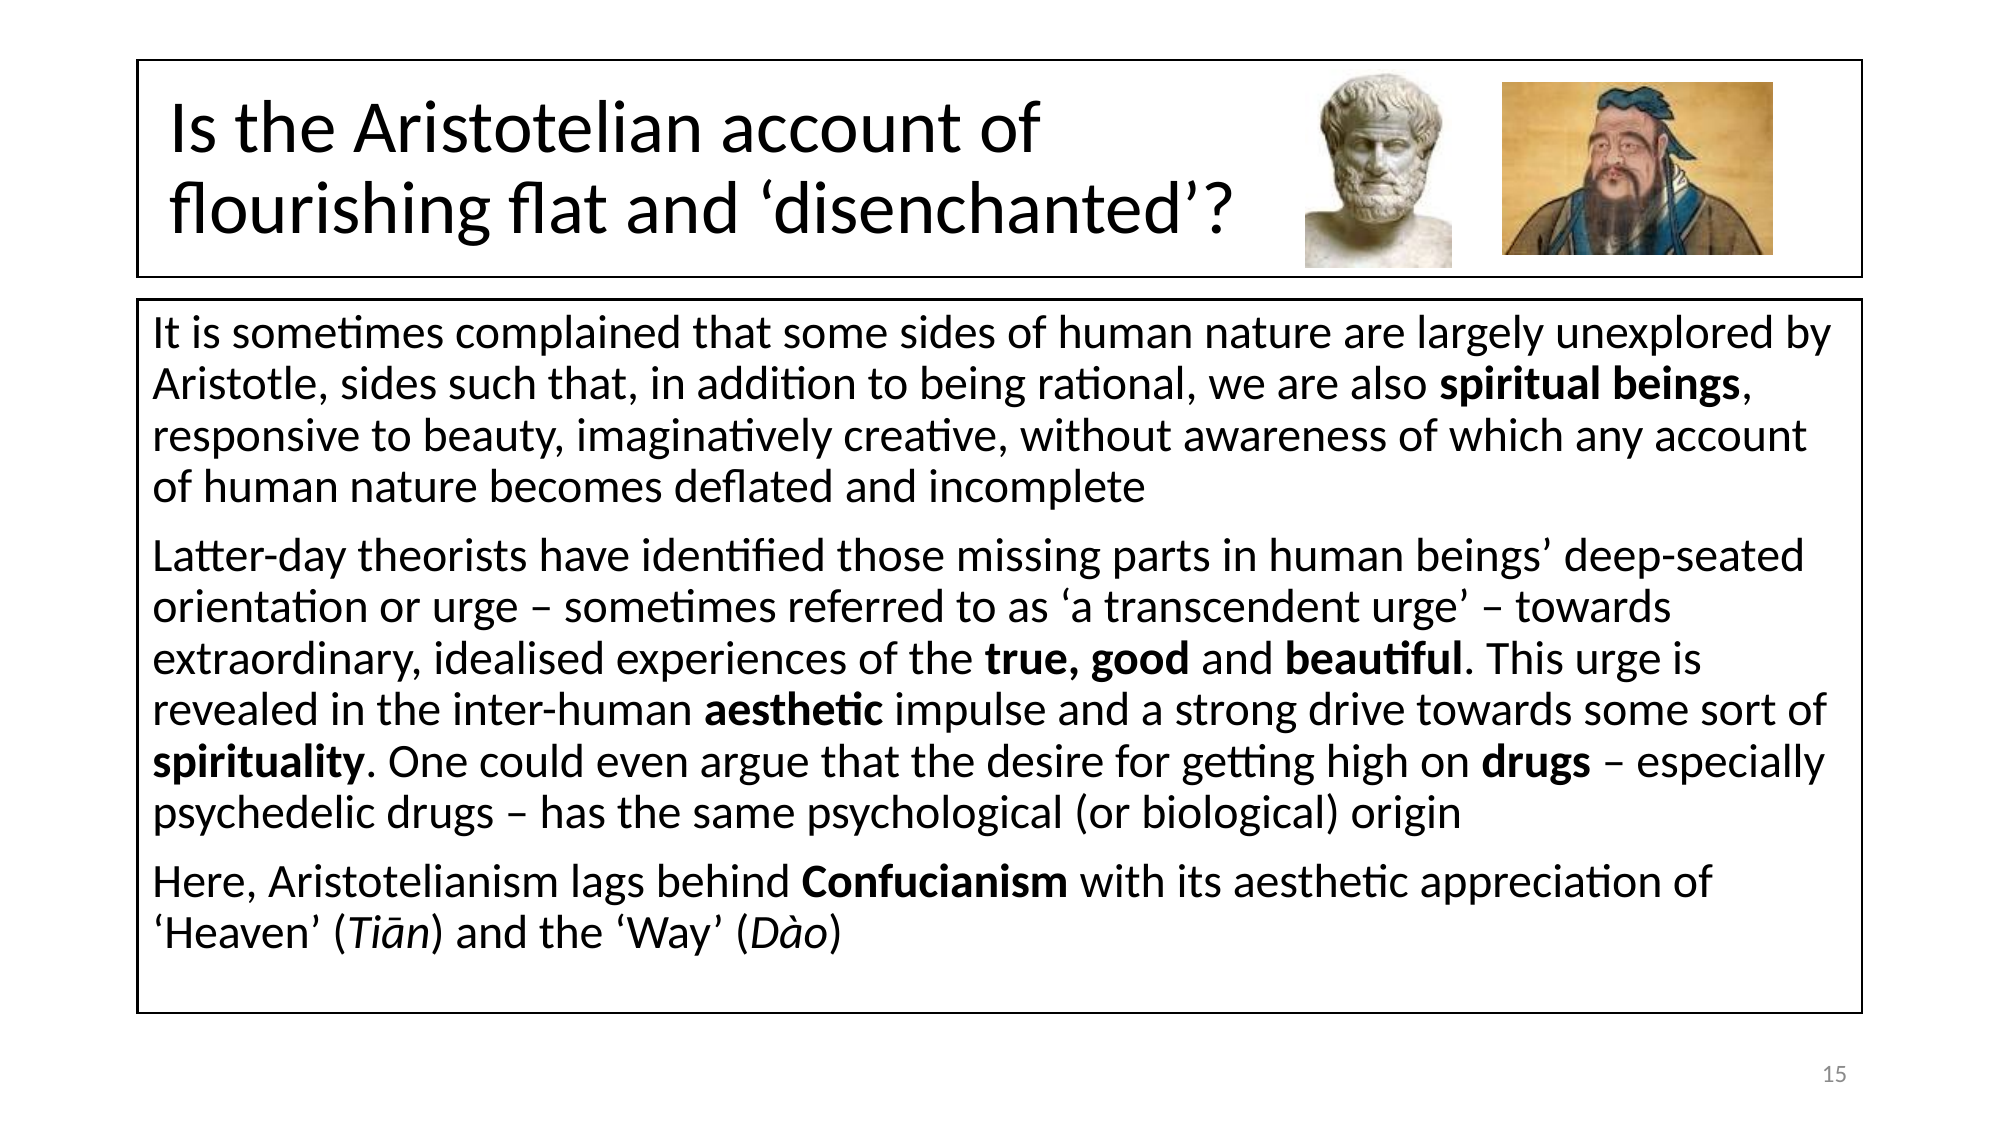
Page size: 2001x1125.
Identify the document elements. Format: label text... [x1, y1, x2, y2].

picture [1502, 82, 1773, 255]
title Is the Aristotelian account of flourishing flat and ‘disenchanted’? [136, 59, 1863, 278]
list It is sometimes complained that some sides of human nature are largely unexplored by Aristotle, sides such that, in addition to being rational, we are also spiritual beings, responsive to beauty, imaginatively creative, without awareness of which any account of human nature becomes deflated and incomplete Latter-day theorists have identified those missing parts in human beings’ deep-seated orientation or urge – sometimes referred to as ‘a transcendent urge’ – towards extraordinary, idealised experiences of the true, good and beautiful. This urge is revealed in the inter-human aesthetic impulse and a strong drive towards some sort of spirituality. One could even argue that the desire for getting high on drugs – especially psychedelic drugs – has the same psychological (or biological) origin Here, Aristotelianism lags behind Confucianism with its aesthetic appreciation of ‘Heaven’ (Tiān) and the ‘Way’ (Dào) [136, 298, 1863, 1014]
picture [1305, 69, 1452, 268]
slide_number 15 [1412, 1042, 1863, 1103]
